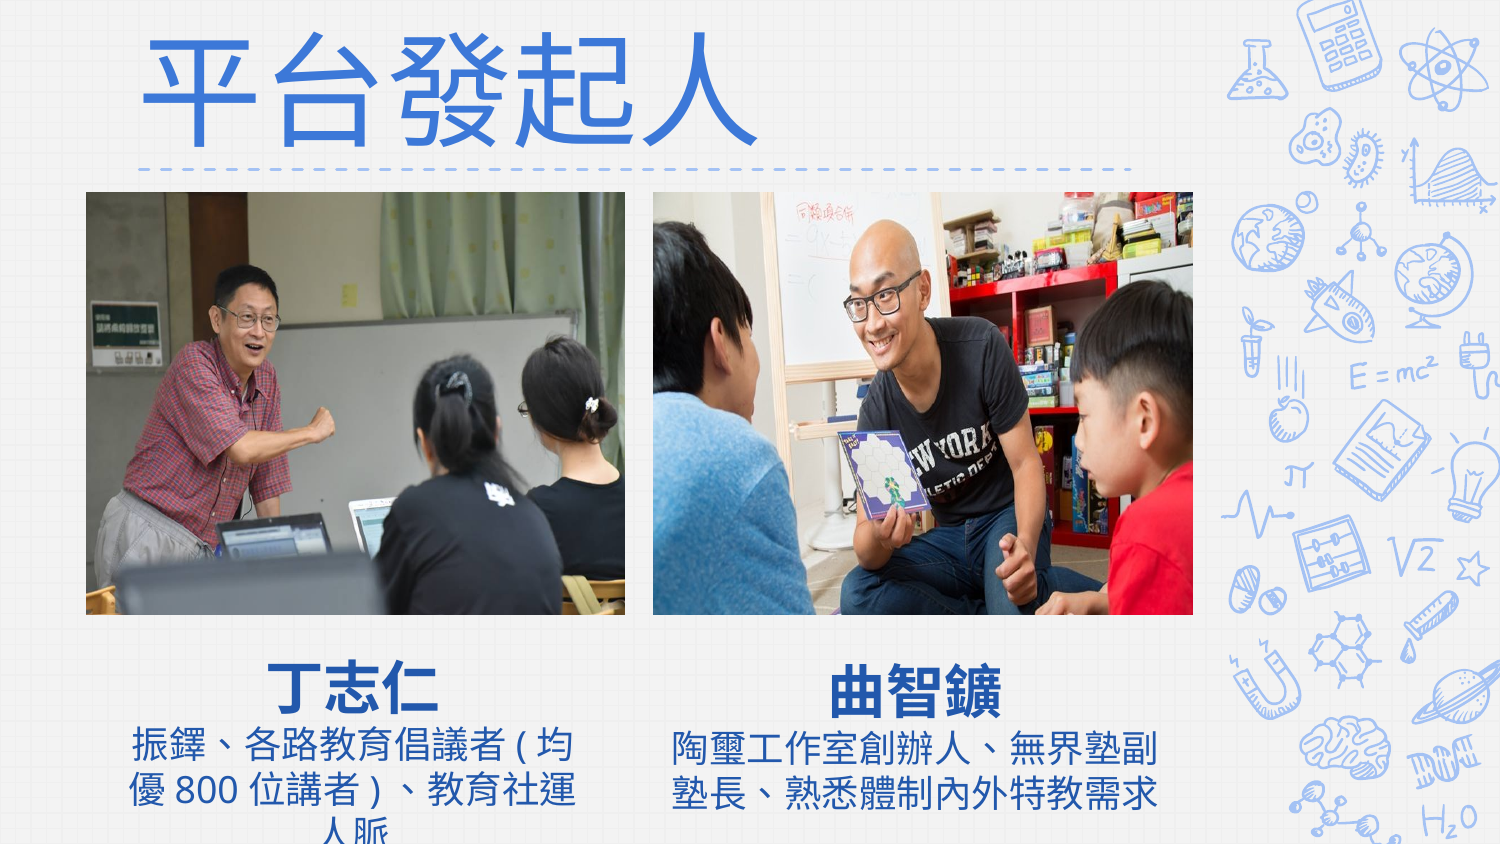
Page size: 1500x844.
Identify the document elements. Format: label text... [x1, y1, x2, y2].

picture [86, 192, 626, 615]
title 平台發起人 [122, 36, 1130, 178]
text_box 丁志仁 振鐸、各路教育倡議者(均優800位講者)、教育社運人脈 [120, 651, 585, 763]
text_box 曲智鑛 陶璽工作室創辦人、無界塾副塾長、熟悉體制內外特教需求 [667, 655, 1164, 807]
picture [653, 192, 1193, 616]
